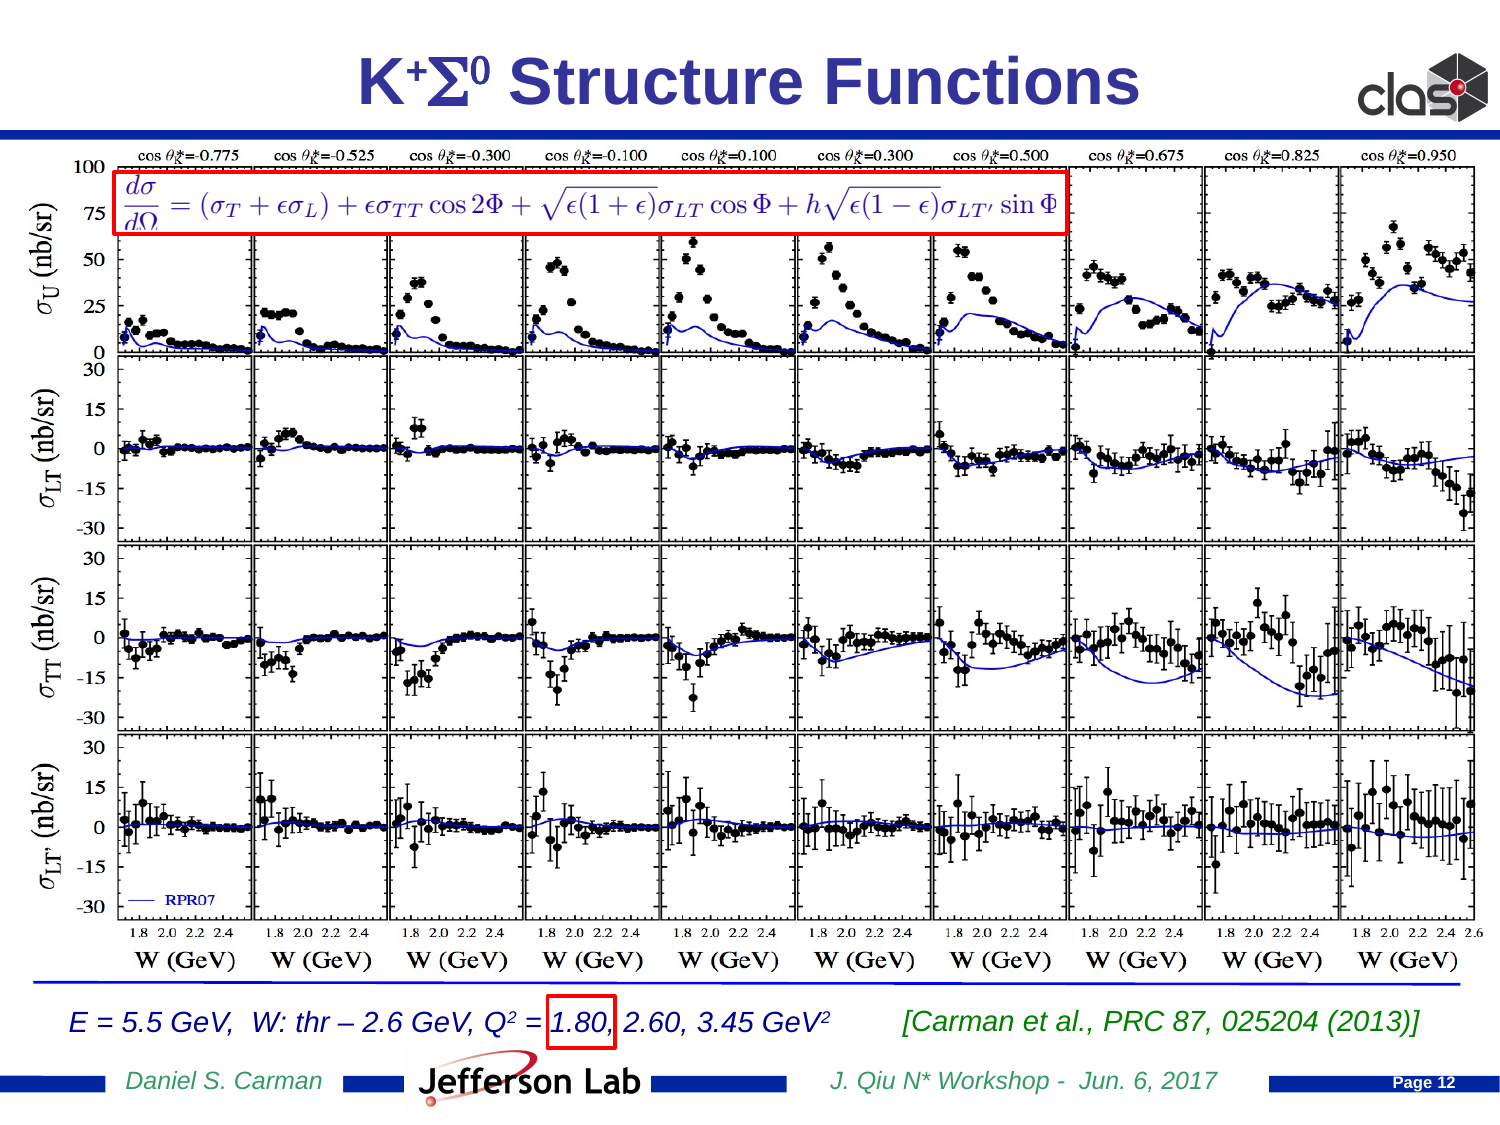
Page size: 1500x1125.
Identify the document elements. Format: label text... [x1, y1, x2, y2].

picture [14, 140, 1491, 981]
text_box E = 5.5 GeV, W: thr – 2.6 GeV, Q2 = 1.80, 2.60, 3.45 GeV2 [615, 995, 847, 1046]
text_box [547, 995, 615, 1048]
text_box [33, 981, 1461, 985]
title K+S0 Structure Functions [0, 23, 1500, 130]
picture [1357, 52, 1489, 123]
text_box E = 5.5 GeV, W: thr – 2.6 GeV, Q2 = 1.80, 2.60, 3.45 GeV2 [53, 995, 547, 1046]
text_box [Carman et al., PRC 87, 025204 (2013)] [887, 994, 1451, 1045]
picture [404, 1046, 651, 1119]
